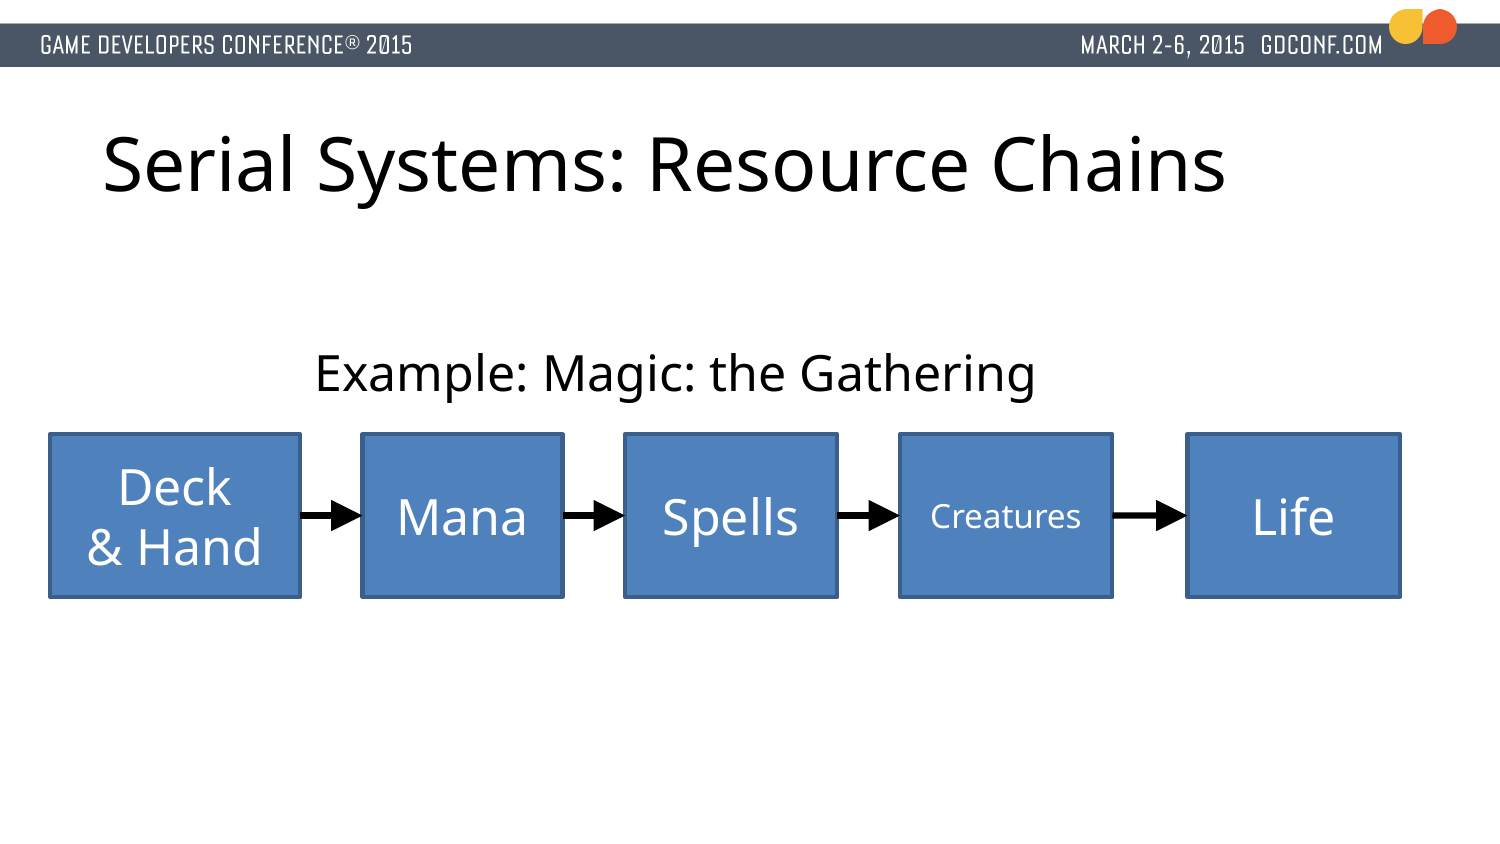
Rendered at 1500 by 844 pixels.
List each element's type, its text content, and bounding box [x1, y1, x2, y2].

picture [0, 9, 1500, 67]
text_box Example: Magic: the Gathering [300, 334, 1150, 410]
title Serial Systems: Resource Chains [87, 109, 1413, 238]
text_box Creatures [898, 432, 1114, 599]
text_box Life [1185, 432, 1402, 599]
text_box Mana [360, 432, 565, 599]
text_box Spells [623, 432, 839, 599]
text_box Deck & Hand [48, 432, 302, 599]
